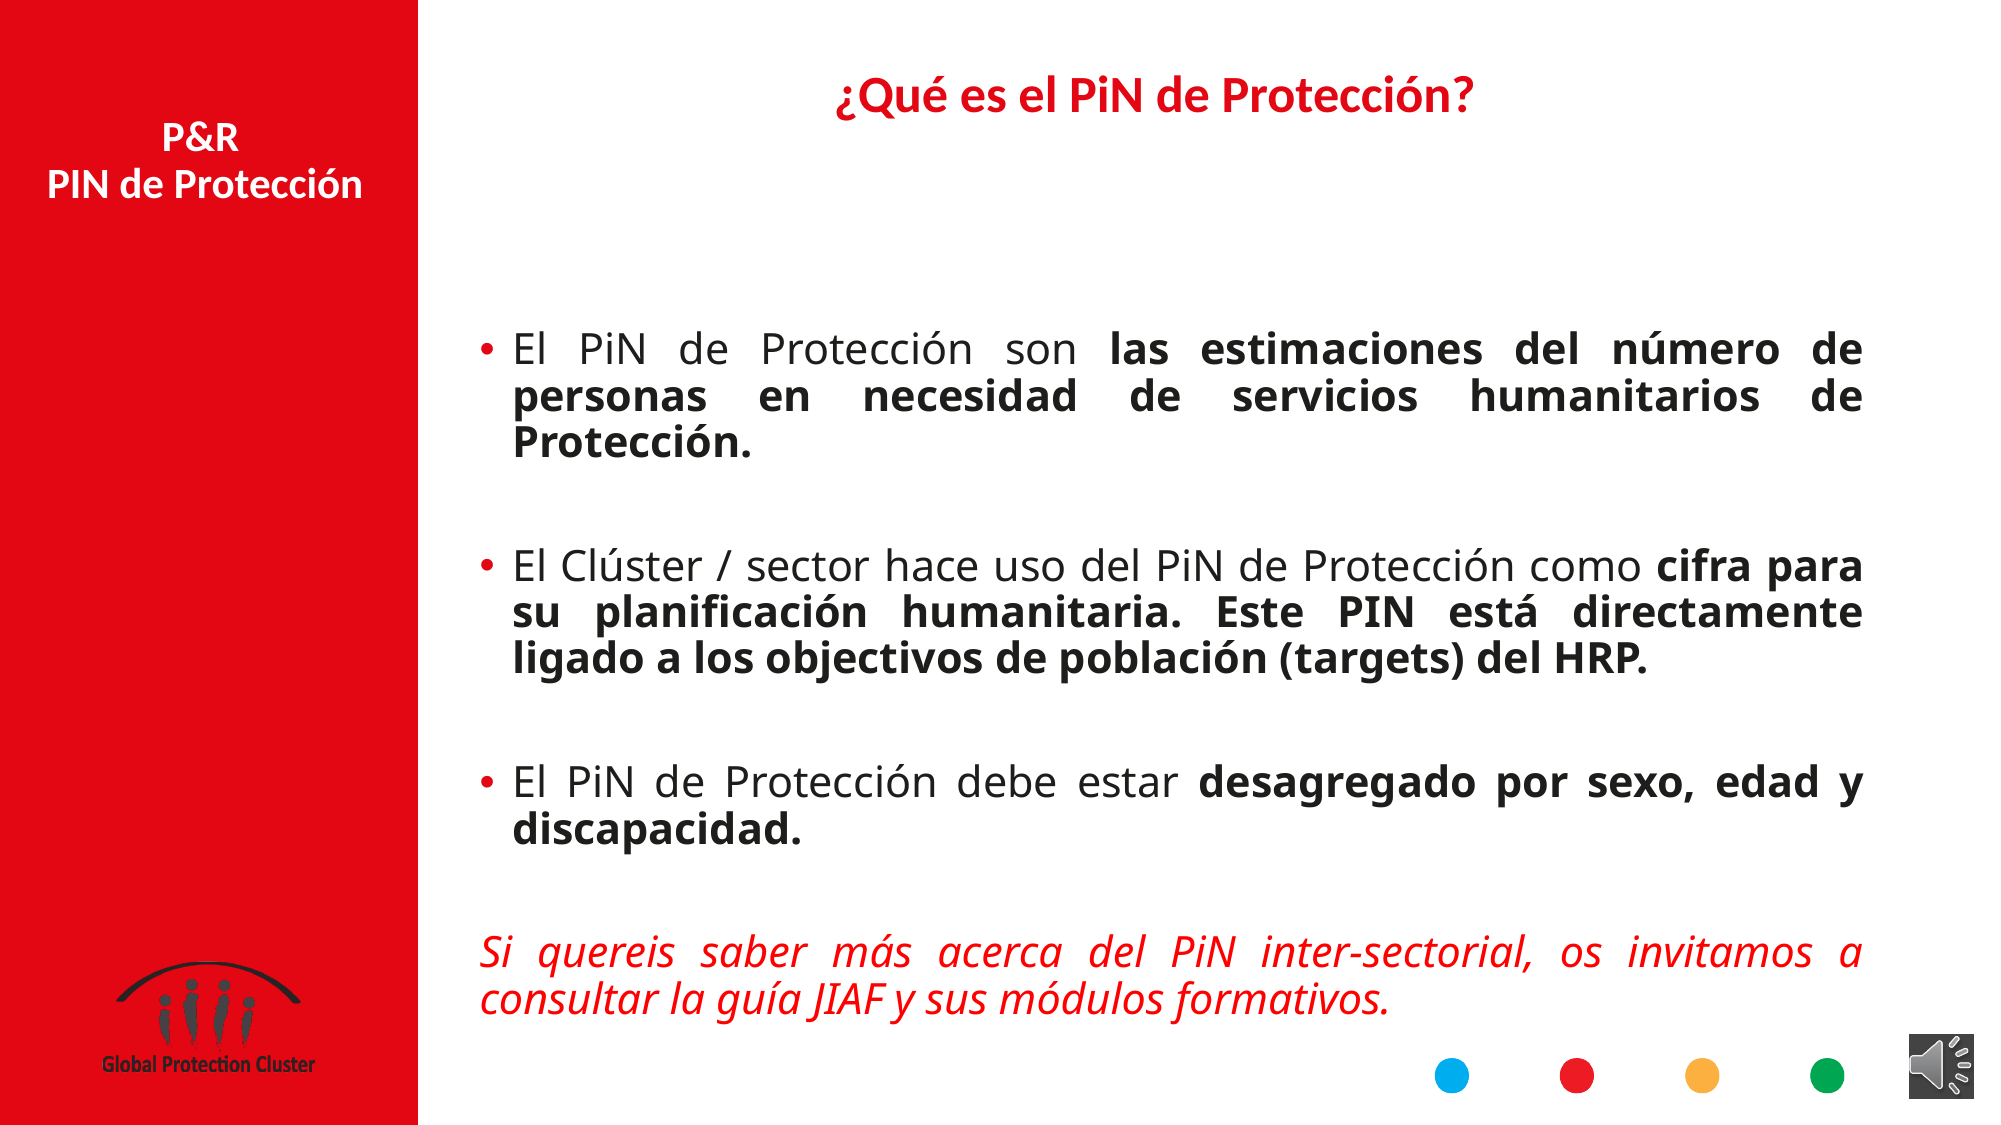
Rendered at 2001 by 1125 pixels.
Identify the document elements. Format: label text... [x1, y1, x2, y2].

text_box P&R PIN de Protección [13, 59, 397, 309]
picture [1410, 1042, 1863, 1108]
picture [1908, 1033, 1975, 1100]
picture [87, 945, 330, 1108]
title ¿Qué es el PiN de Protección? [447, 59, 1863, 202]
list El PiN de Protección son las estimaciones del número de personas en necesidad de servicios humanitarios de Protección. El Clúster / sector hace uso del PiN de Protección como cifra para su planificación humanitaria. Este PIN está directamente ligado a los objectivos de población (targets) del HRP. El PiN de Protección debe estar desagregado por sexo, edad y discapacidad. Si quereis saber más acerca del PiN inter-sectorial, os invitamos a consultar la guía JIAF y sus módulos formativos. [464, 253, 1880, 1034]
